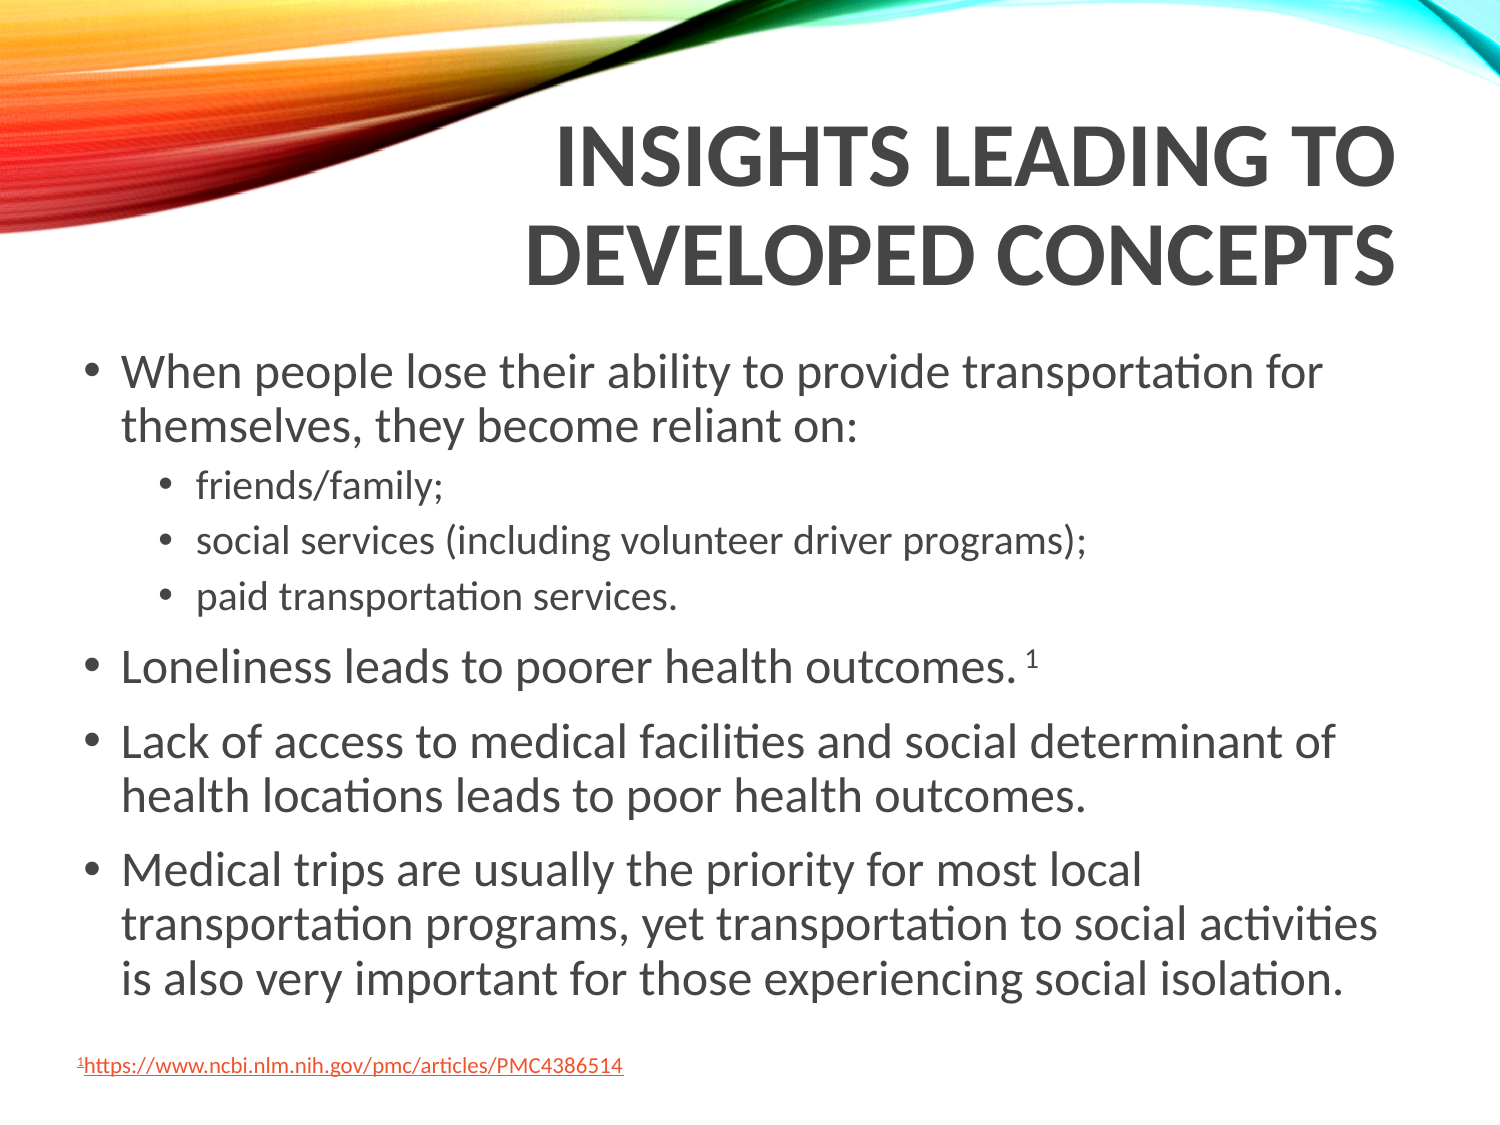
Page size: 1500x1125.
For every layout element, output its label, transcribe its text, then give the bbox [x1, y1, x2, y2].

list When people lose their ability to provide transportation for themselves, they become reliant on: friends/family; social services (including volunteer driver programs); paid transportation services. Loneliness leads to poorer health outcomes. 1 Lack of access to medical facilities and social determinant of health locations leads to poor health outcomes. Medical trips are usually the priority for most local transportation programs, yet transportation to social activities is also very important for those experiencing social isolation. [68, 337, 1425, 1025]
picture [0, 0, 1500, 237]
text_box 1https://www.ncbi.nlm.nih.gov/pmc/articles/PMC4386514 [62, 1042, 1425, 1085]
title Insights Leading to Developed Concepts [353, 100, 1413, 313]
